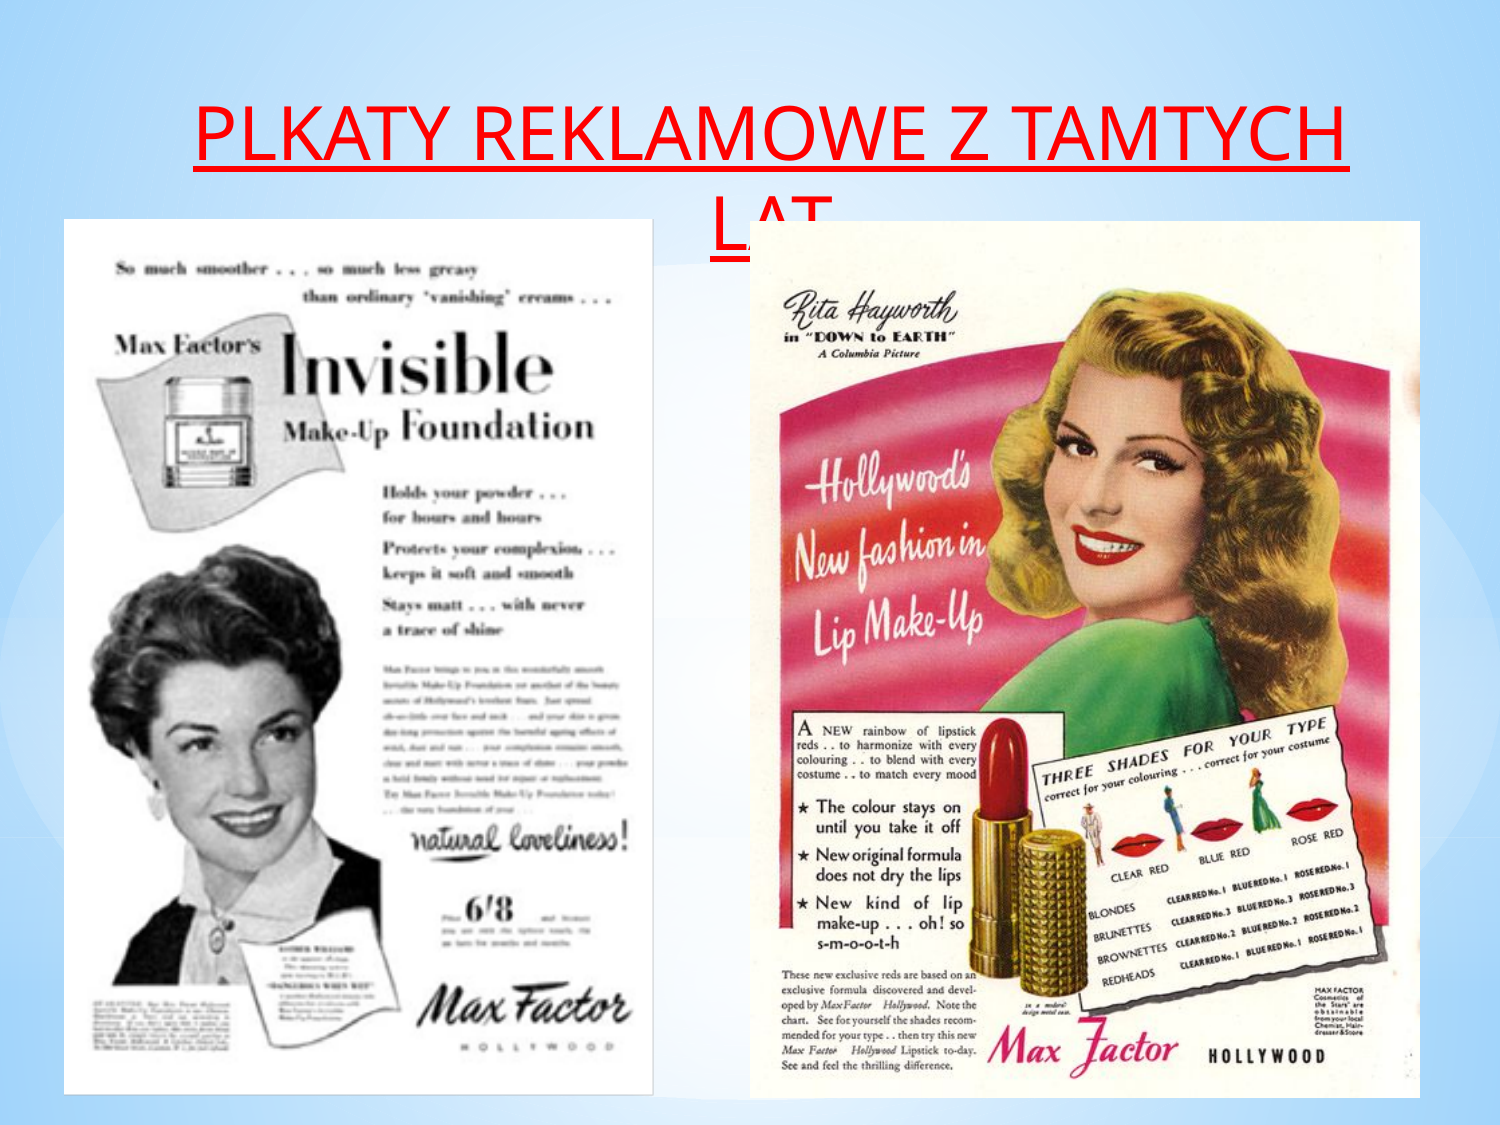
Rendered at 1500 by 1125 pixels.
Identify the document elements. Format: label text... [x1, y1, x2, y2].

picture [64, 219, 656, 1099]
picture [749, 221, 1420, 1099]
list PLKATY REKLAMOWE Z TAMTYCH LAT [100, 78, 1436, 1047]
